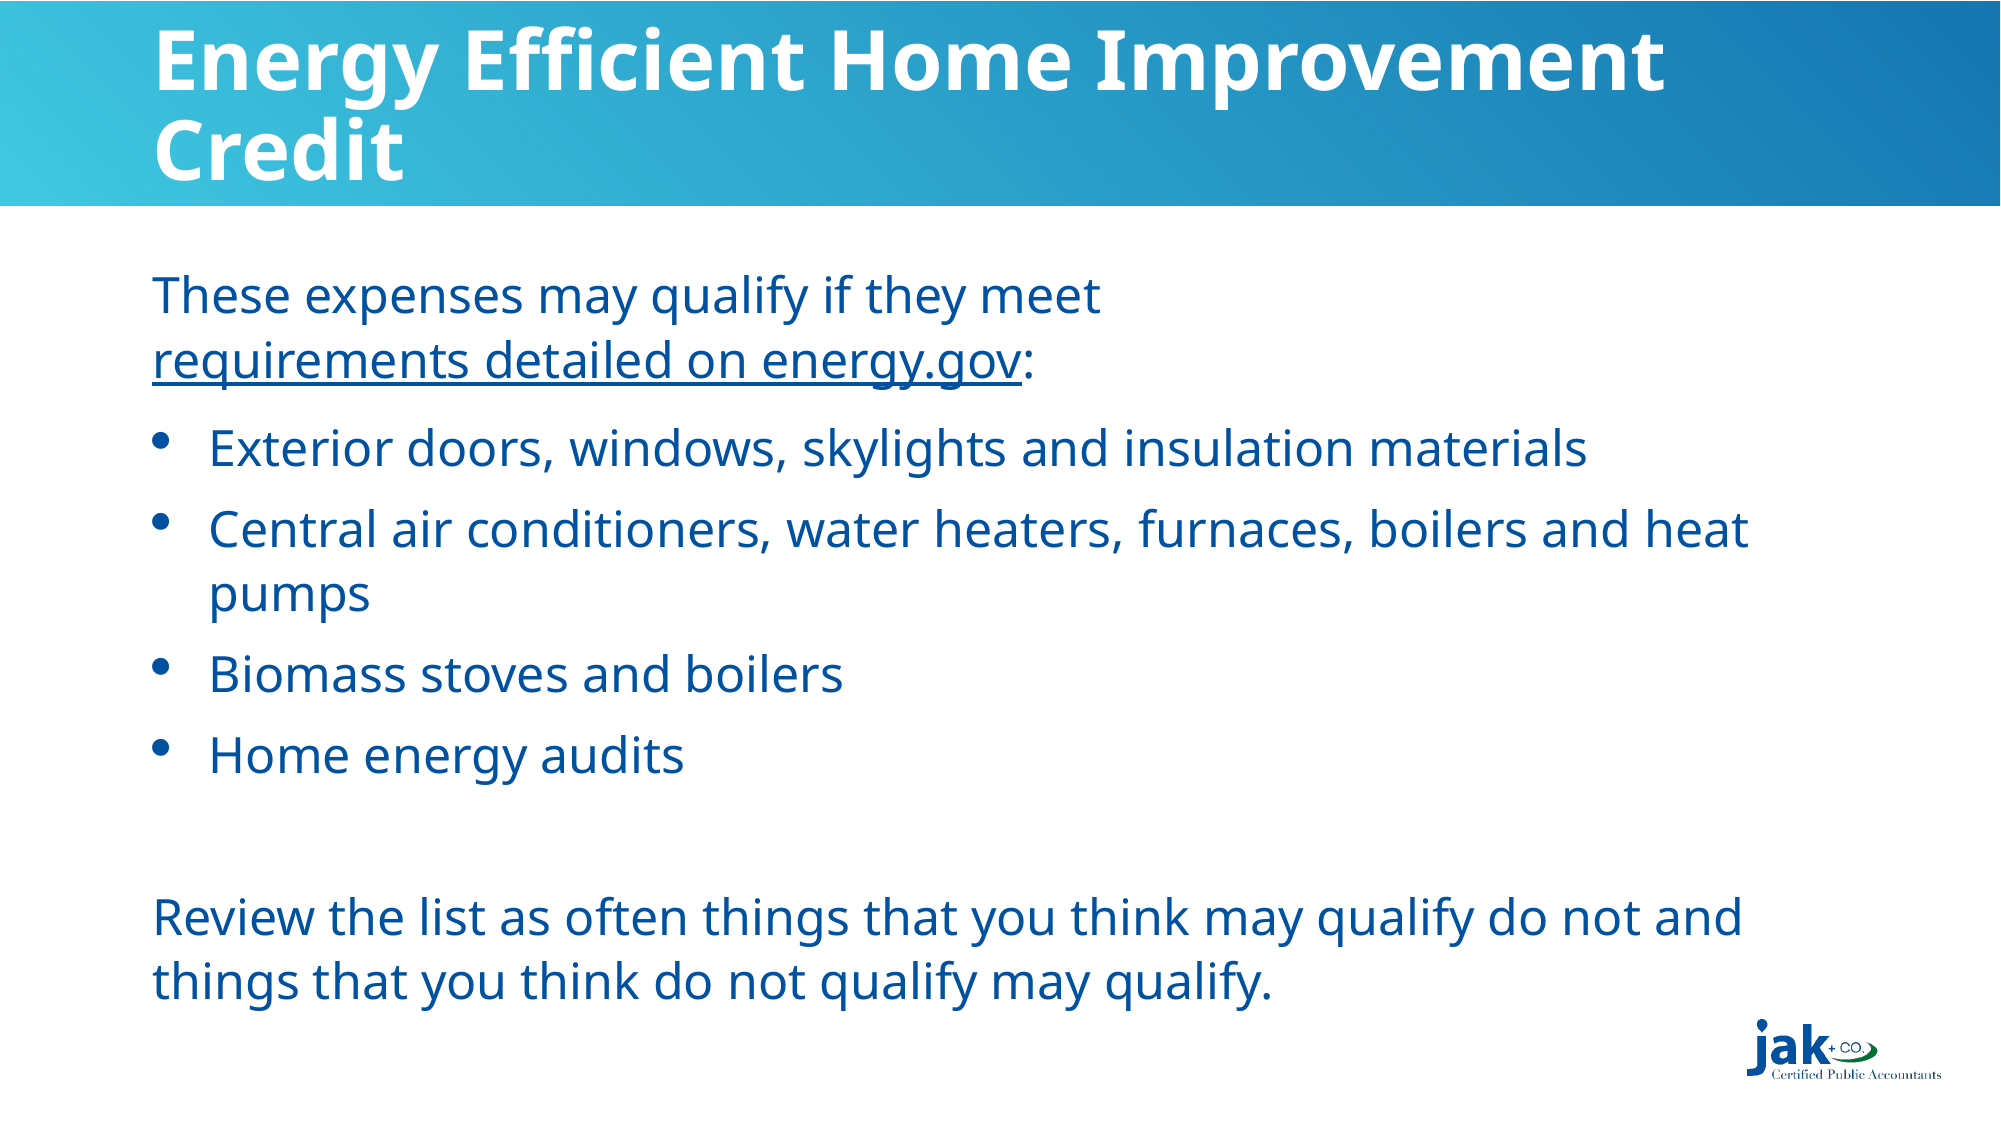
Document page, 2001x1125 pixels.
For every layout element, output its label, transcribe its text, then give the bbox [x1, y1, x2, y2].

title Energy Efficient Home Improvement Credit [137, 46, 1863, 171]
list These expenses may qualify if they meet requirements detailed on energy.gov: Exterior doors, windows, skylights and insulation materials Central air conditioners, water heaters, furnaces, boilers and heat pumps Biomass stoves and boilers Home energy audits Review the list as often things that you think may qualify do not and things that you think do not qualify may qualify. [137, 252, 1863, 1014]
picture [1747, 1019, 1941, 1079]
picture [0, 1, 2001, 206]
